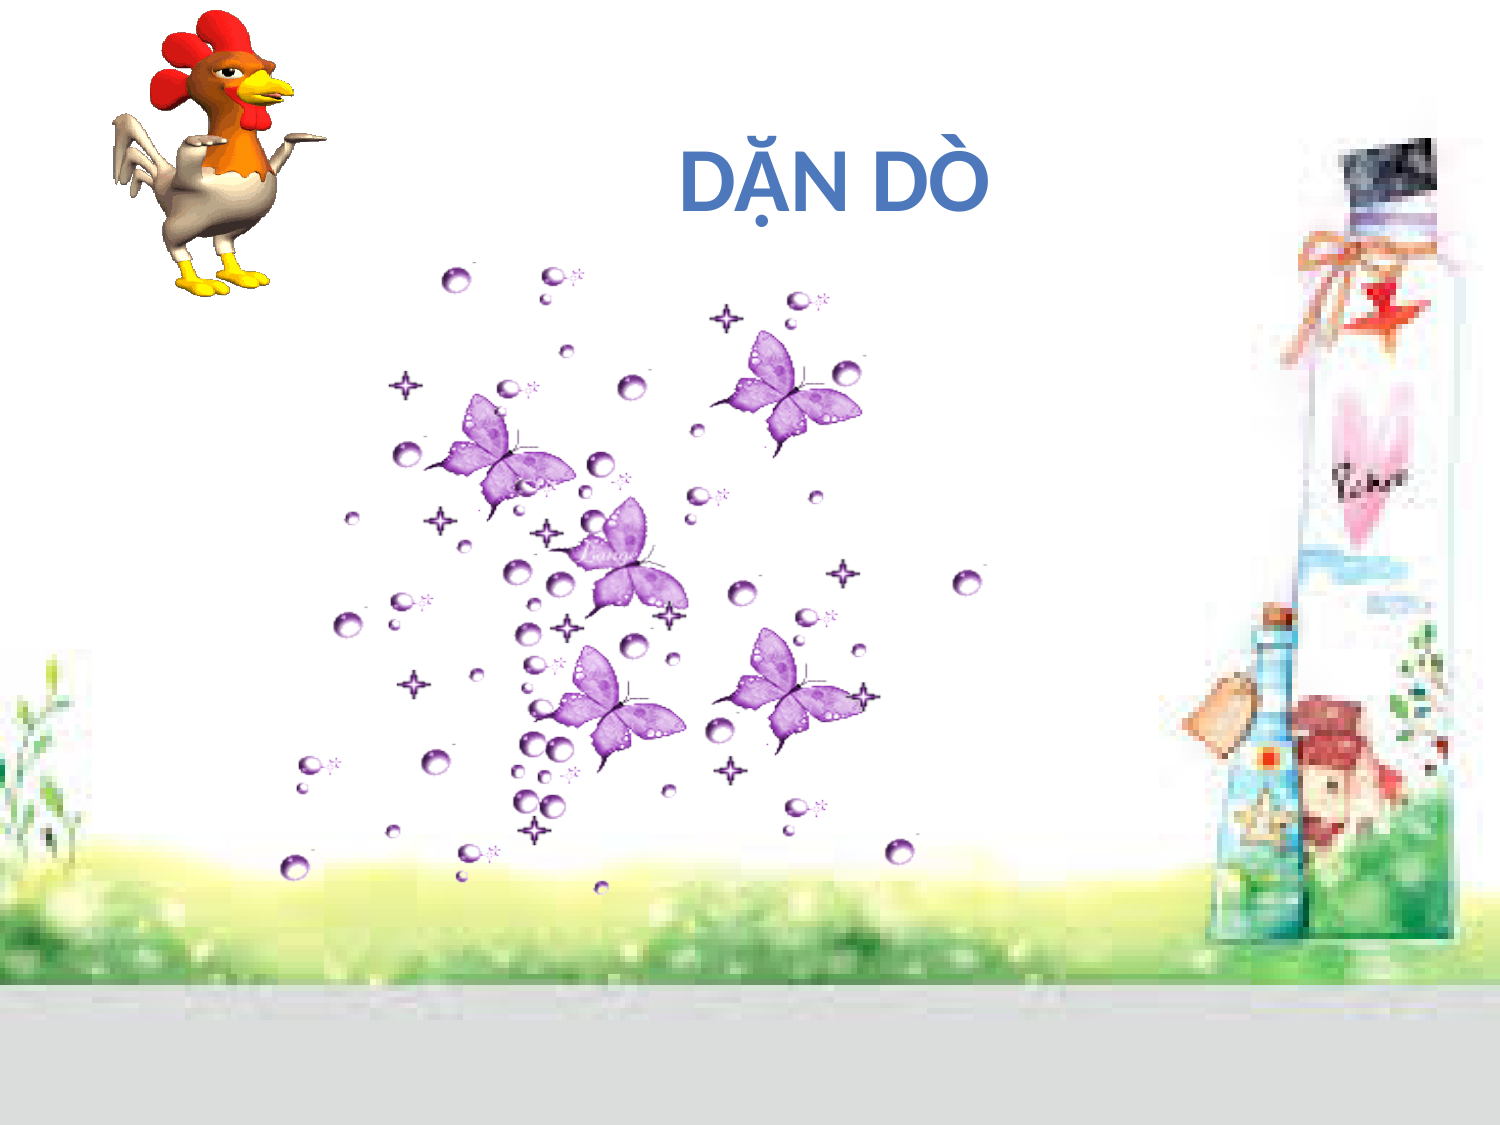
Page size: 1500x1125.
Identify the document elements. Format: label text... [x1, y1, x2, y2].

picture [0, 0, 1500, 1125]
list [0, 0, 438, 313]
text_box Dặn dò [664, 112, 1007, 238]
